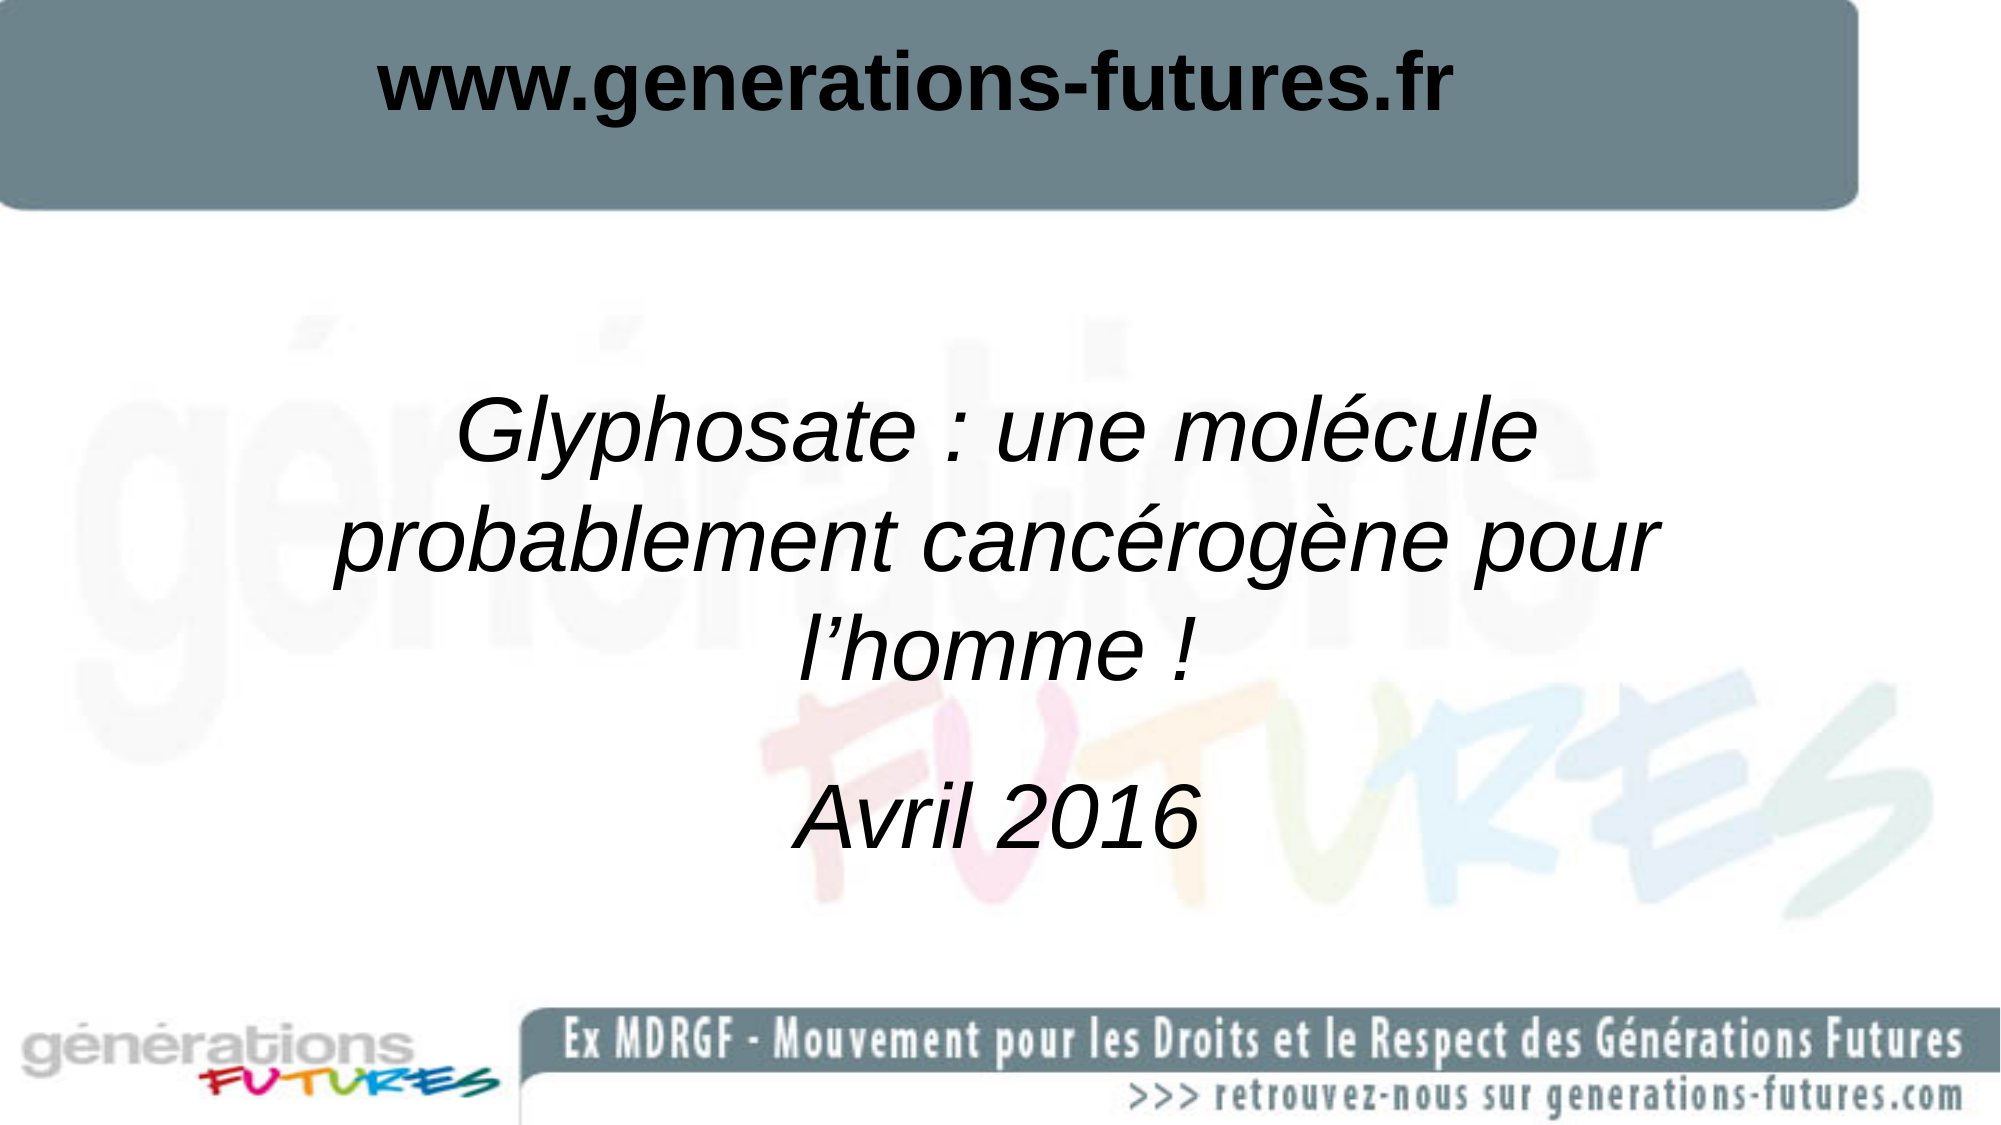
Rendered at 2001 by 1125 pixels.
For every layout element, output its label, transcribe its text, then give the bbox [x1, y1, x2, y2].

picture [0, 0, 2001, 1125]
text_box Glyphosate : une molécule probablement cancérogène pour l’homme ! Avril 2016 [311, 361, 1687, 875]
text_box www.generations-futures.fr [362, 19, 1550, 135]
